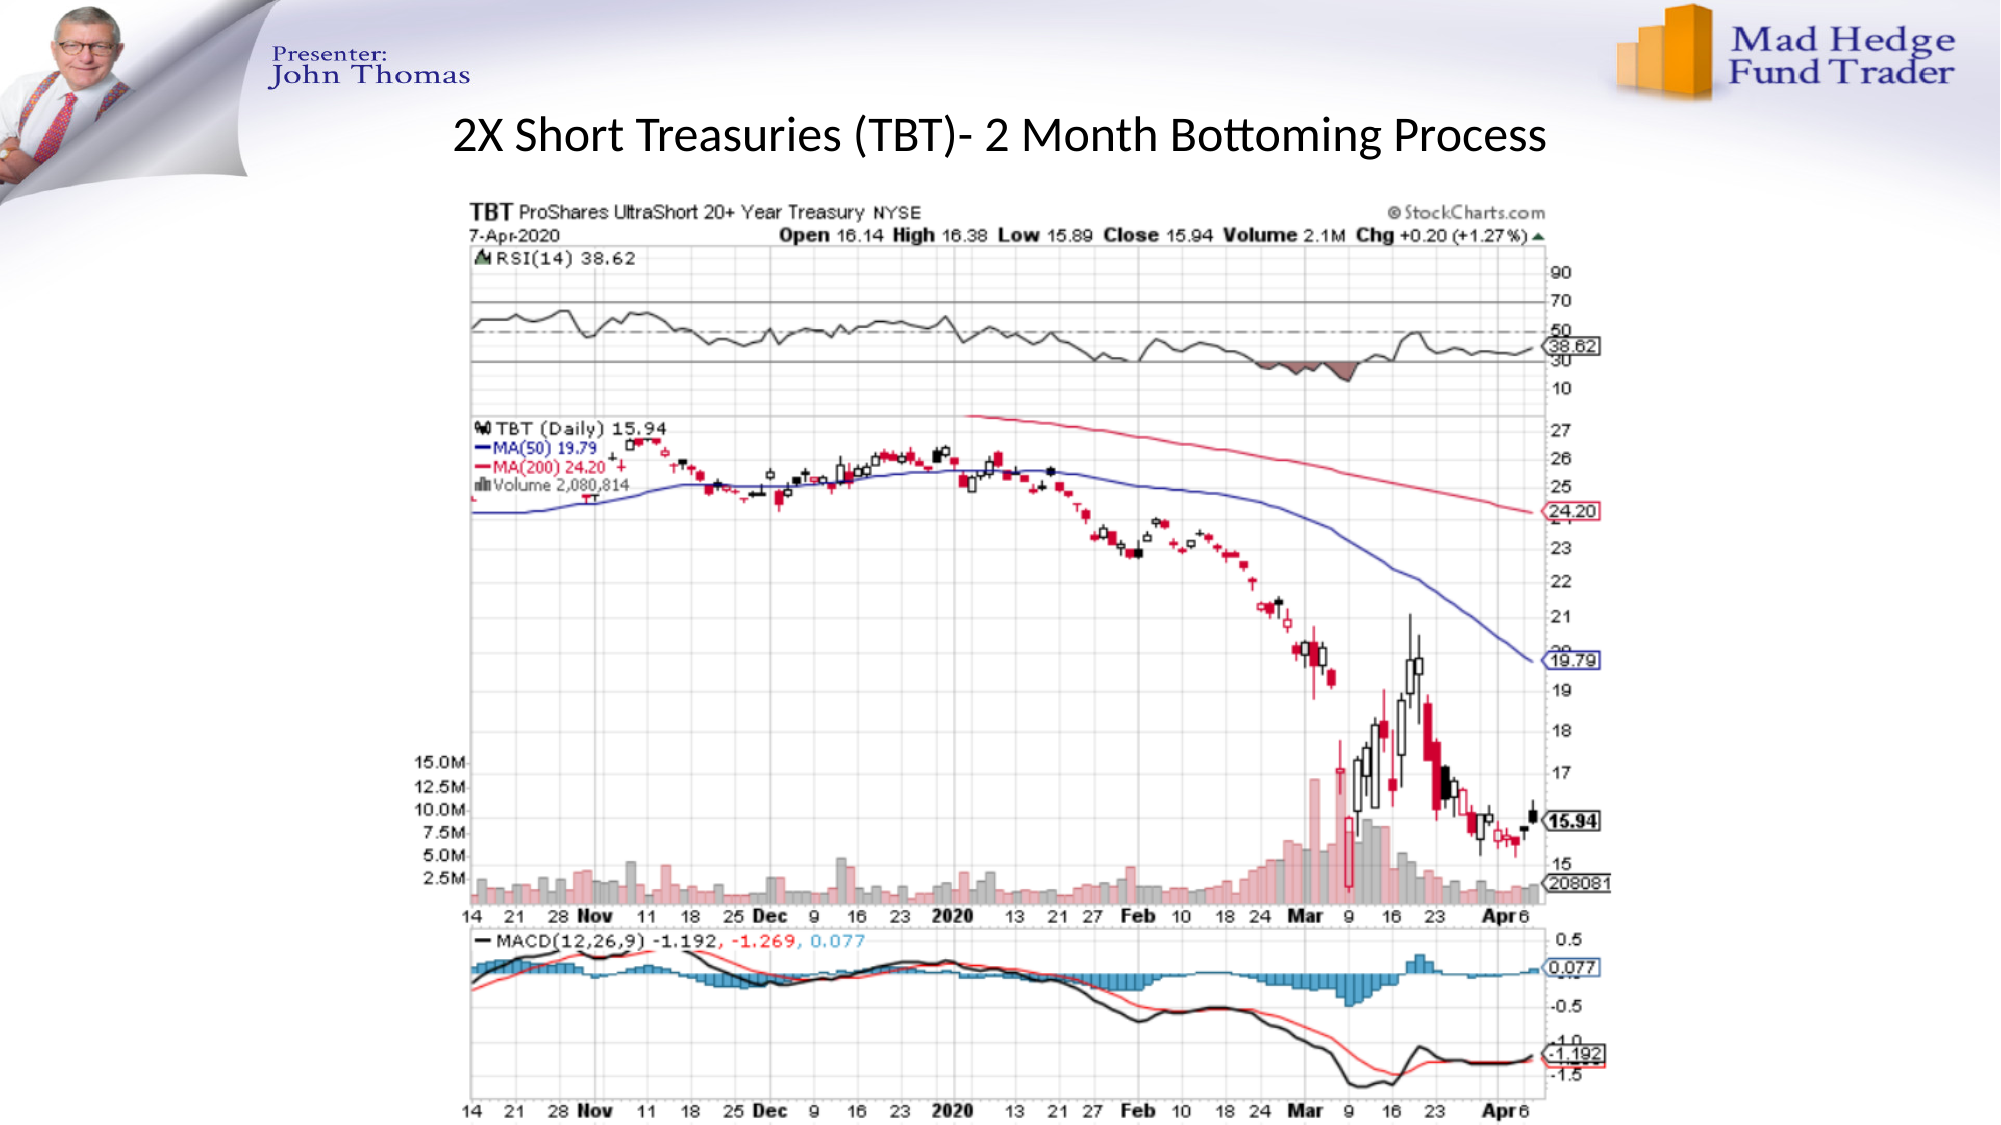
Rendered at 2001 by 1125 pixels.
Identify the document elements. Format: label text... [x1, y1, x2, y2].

picture [0, 0, 2000, 1125]
title 2X Short Treasuries (TBT)- 2 Month Bottoming Process [324, 37, 1675, 225]
